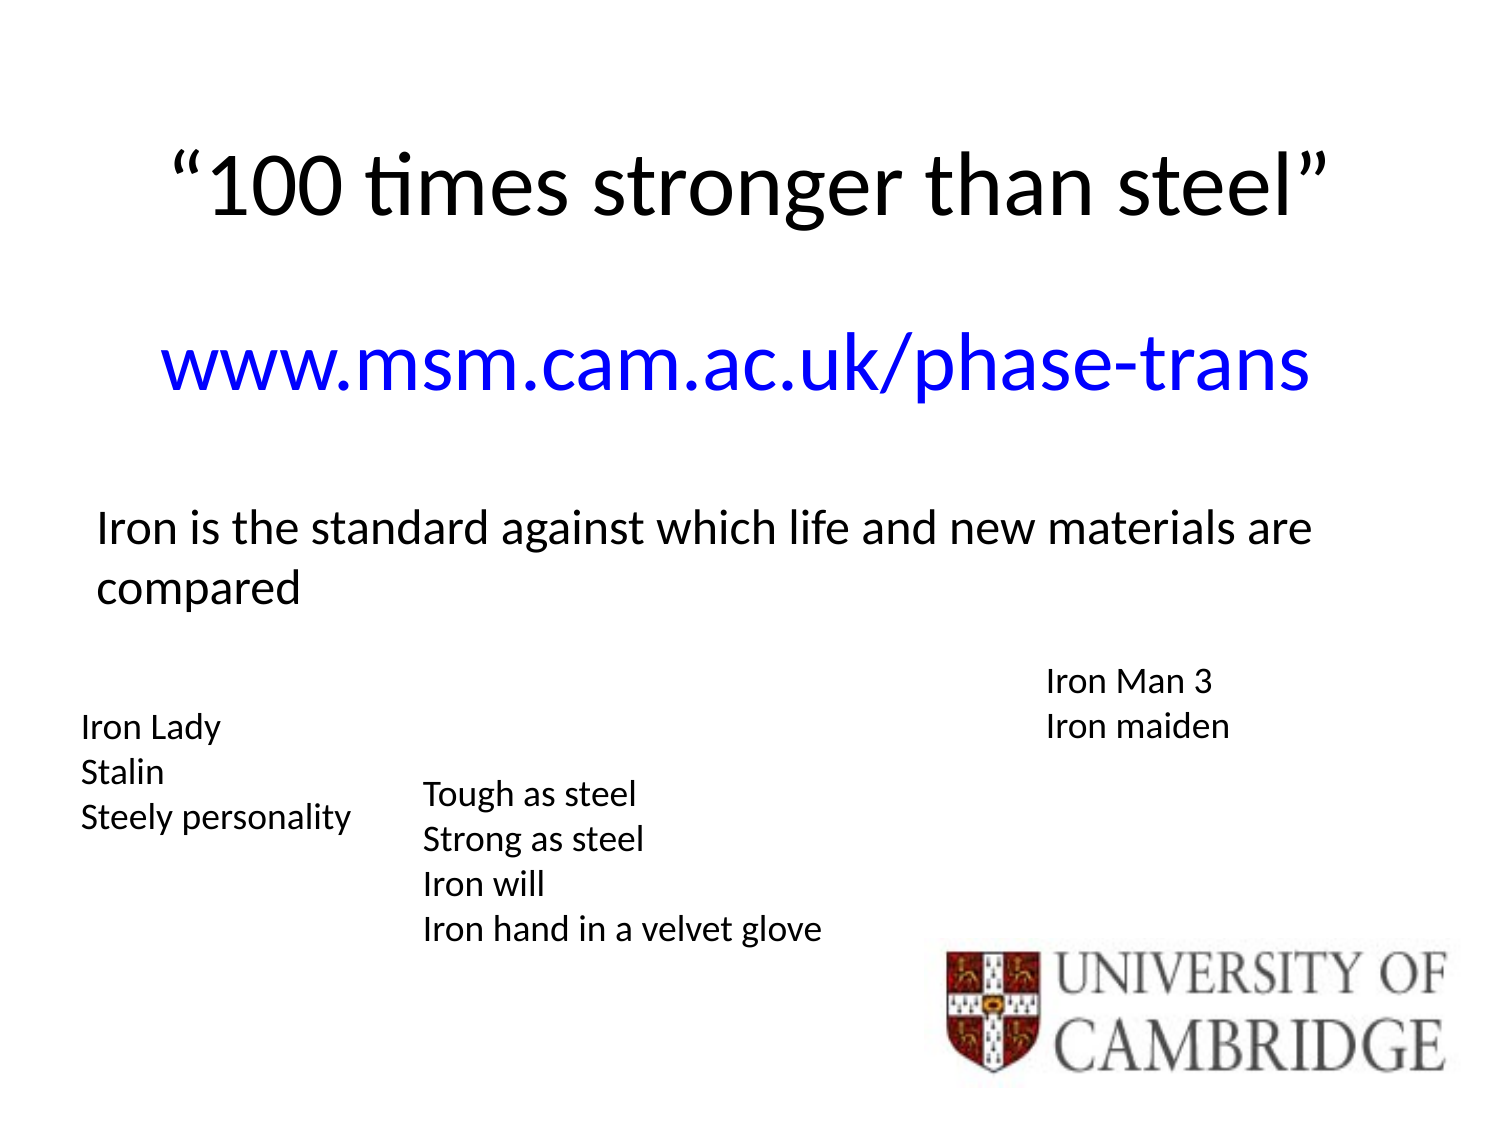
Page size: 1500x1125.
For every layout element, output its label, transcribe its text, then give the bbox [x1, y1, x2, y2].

title “100 times stronger than steel” [112, 58, 1388, 299]
subtitle www.msm.cam.ac.uk/phase-trans [27, 299, 1445, 417]
picture [924, 938, 1465, 1088]
text_box Iron is the standard against which life and new materials are compared [81, 486, 1365, 622]
text_box Tough as steel Strong as steel Iron will Iron hand in a velvet glove [408, 761, 838, 956]
text_box Iron Man 3 Iron maiden [1031, 648, 1246, 754]
text_box Iron Lady Stalin Steely personality [66, 694, 367, 845]
